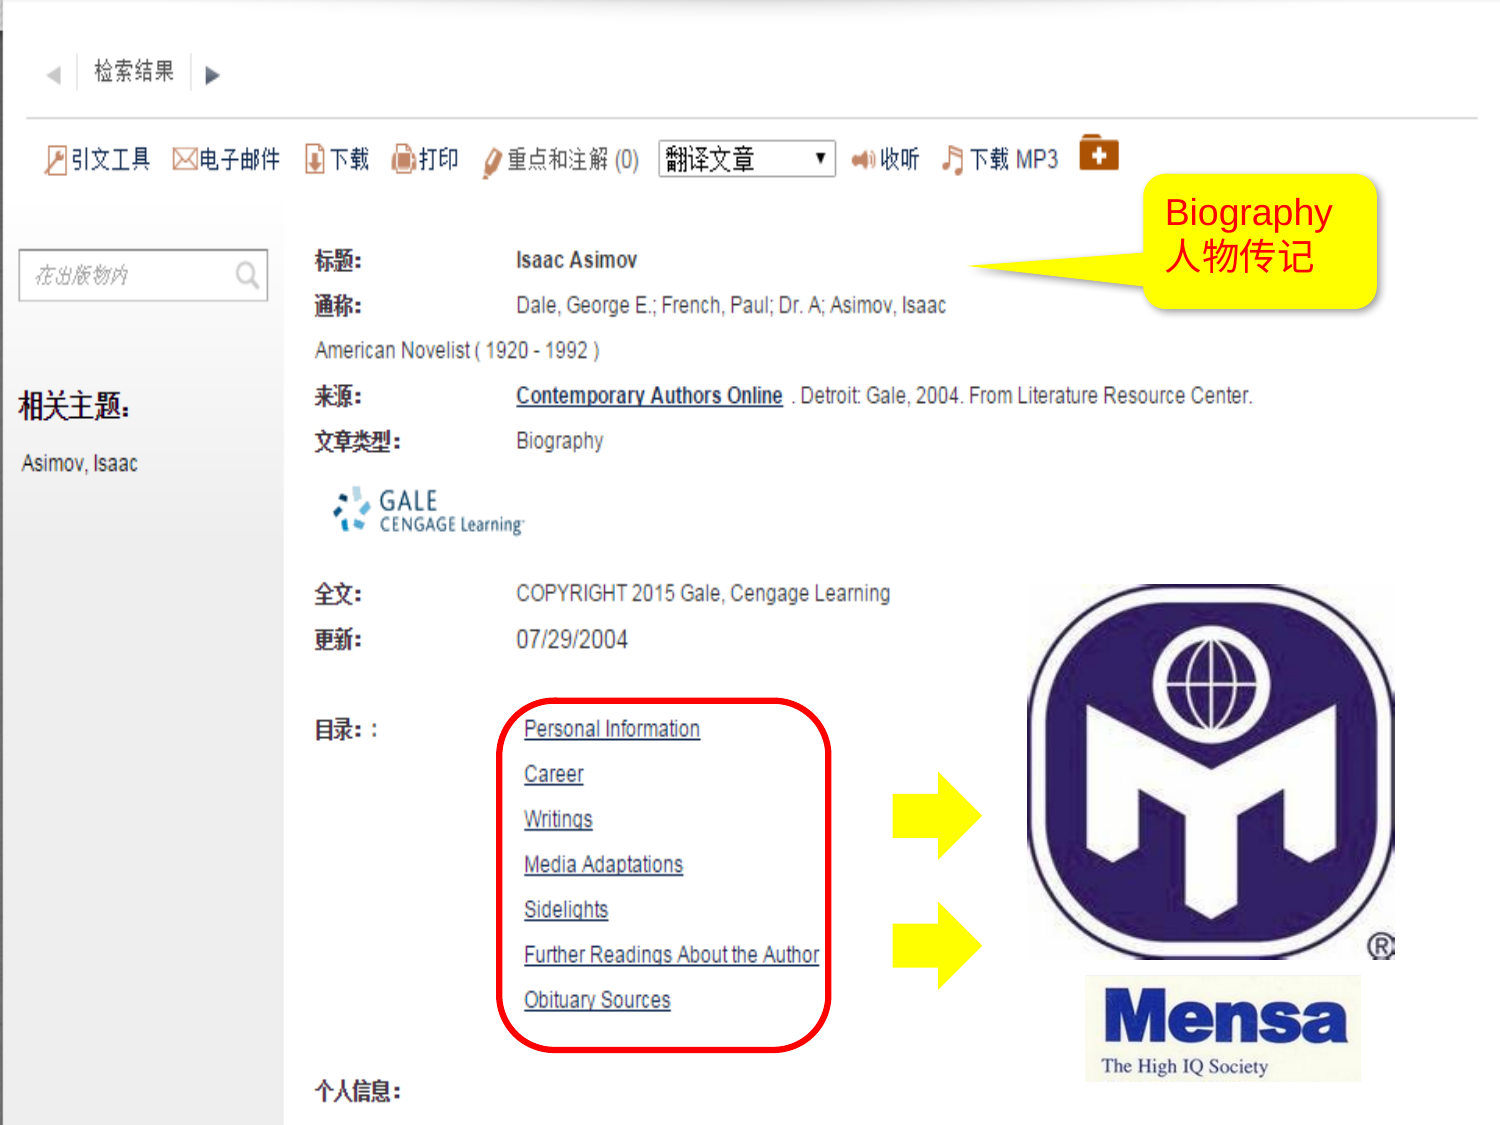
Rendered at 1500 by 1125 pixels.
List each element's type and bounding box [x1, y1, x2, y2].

picture [0, 0, 1500, 1125]
text_box [892, 583, 1395, 1082]
